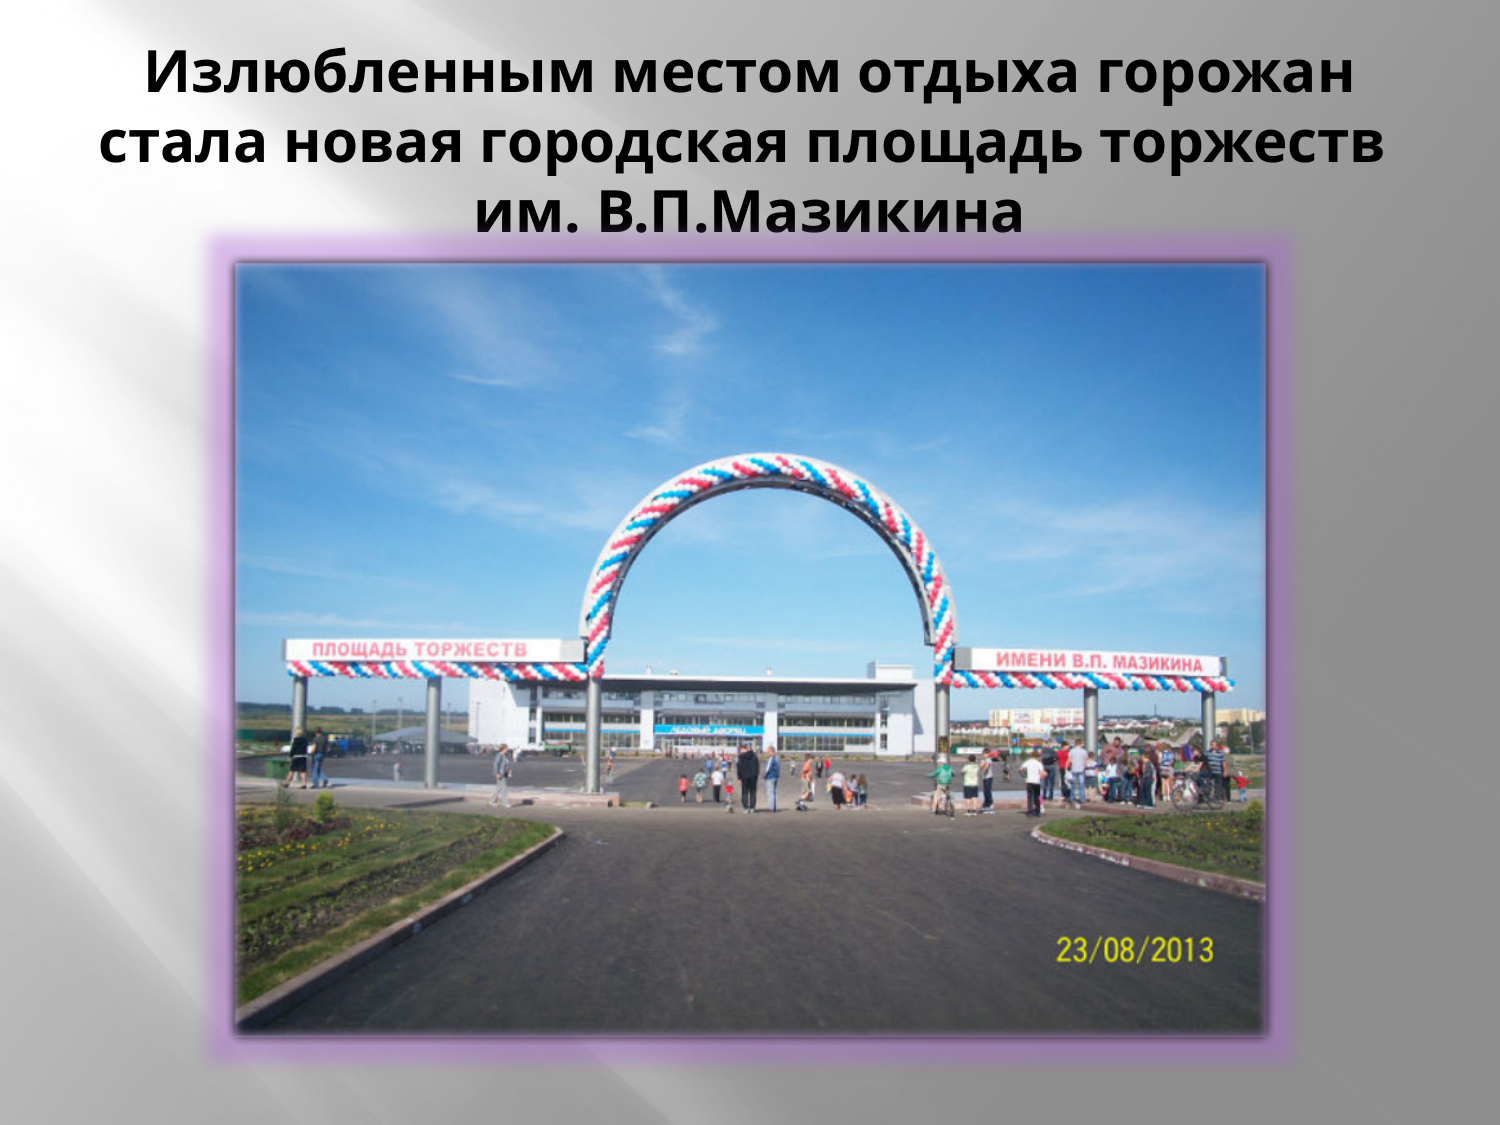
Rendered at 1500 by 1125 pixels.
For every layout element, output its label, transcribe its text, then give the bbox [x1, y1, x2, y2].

title Излюбленным местом отдыха горожан стала новая городская площадь торжеств им. В.П.Мазикина [75, 45, 1425, 233]
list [234, 262, 1266, 1036]
